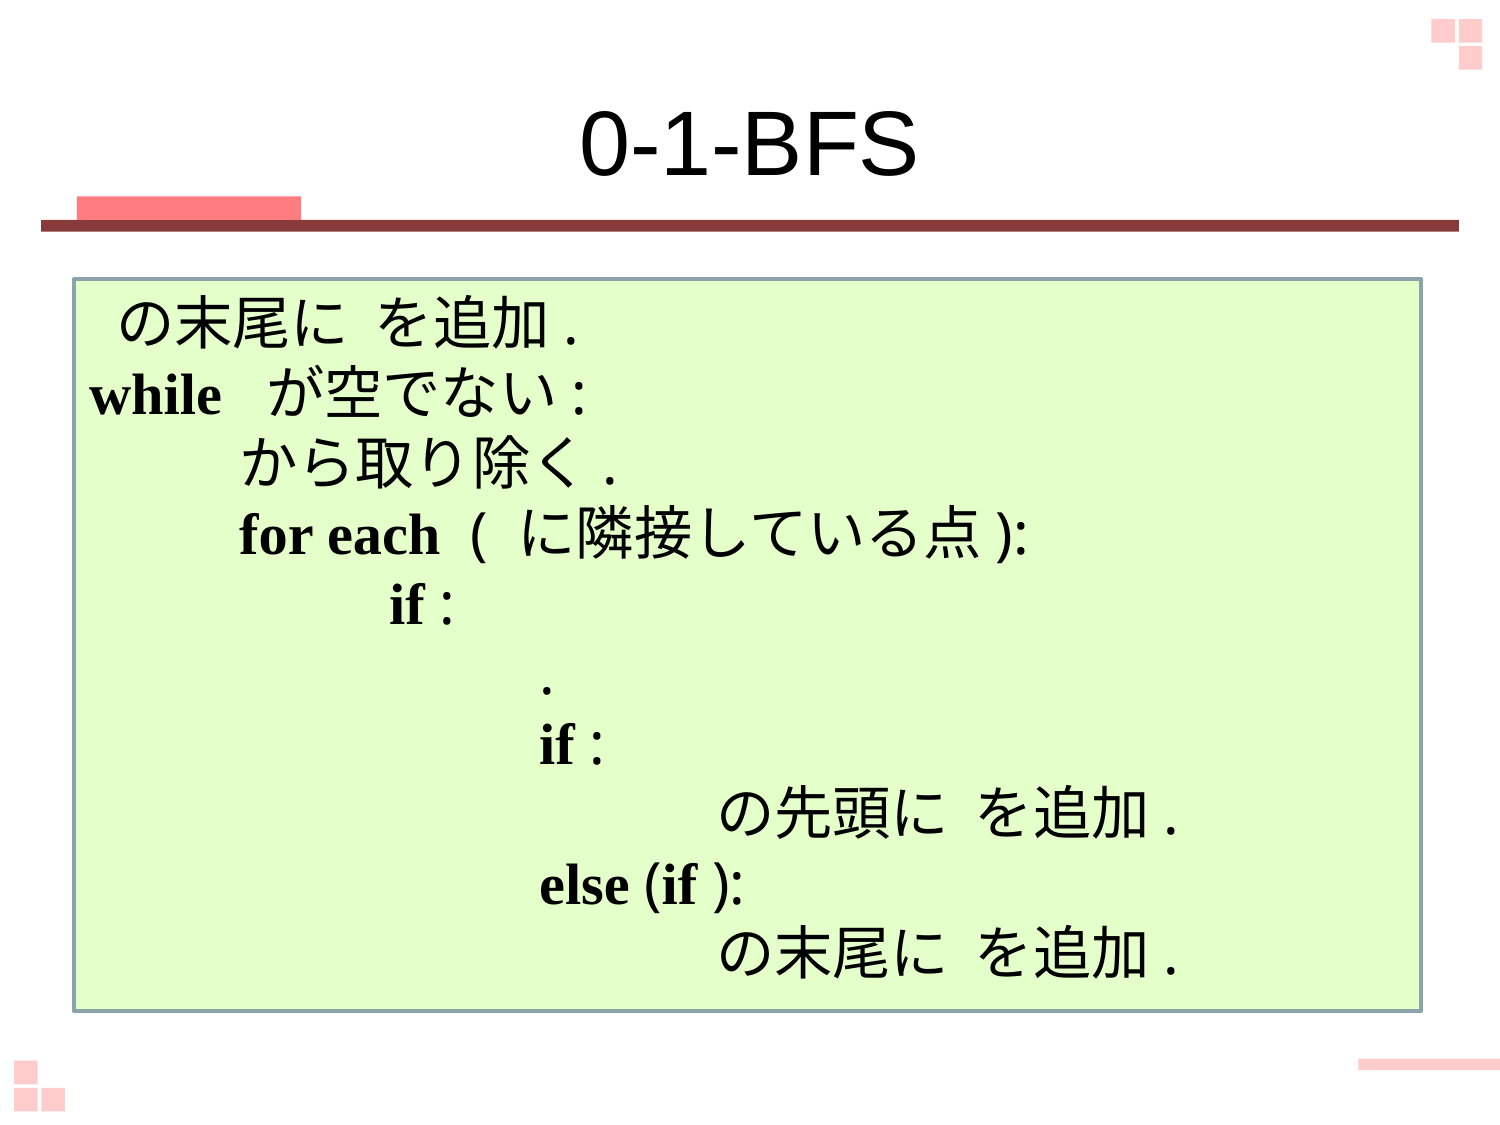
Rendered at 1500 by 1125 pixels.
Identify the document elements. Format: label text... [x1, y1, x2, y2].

title 0-1-BFS [75, 45, 1425, 233]
